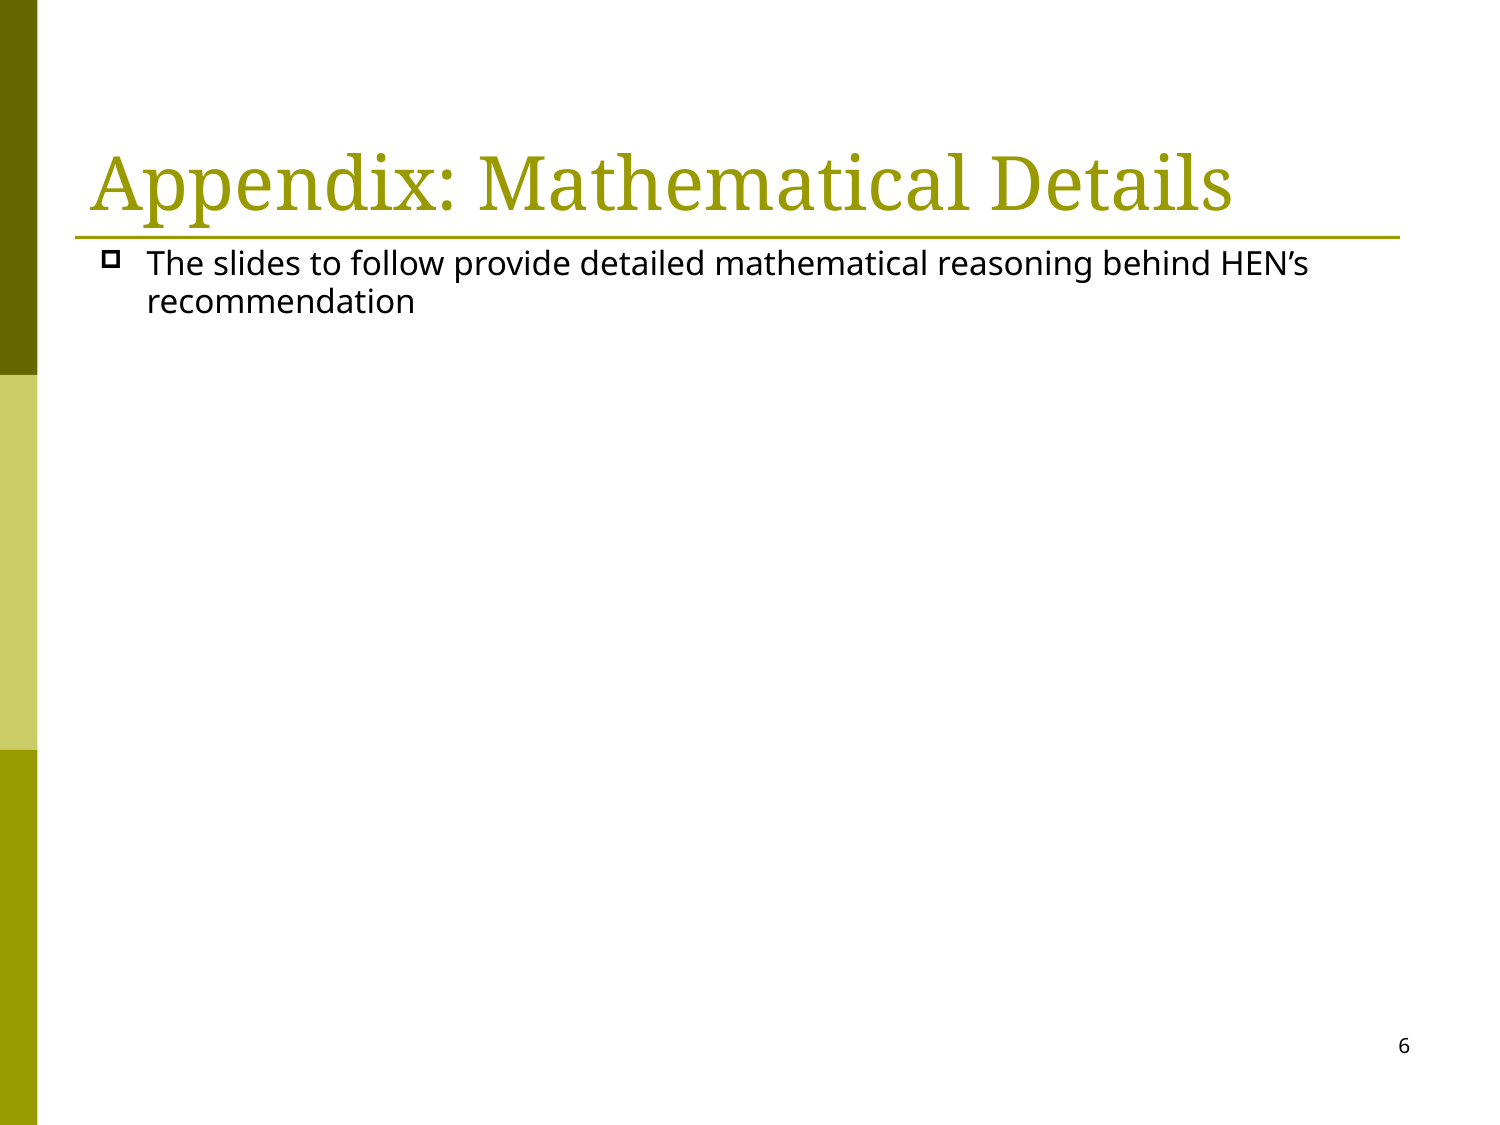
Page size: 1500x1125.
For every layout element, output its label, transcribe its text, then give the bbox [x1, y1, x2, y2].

slide_number 6 [1074, 1024, 1426, 1101]
list The slides to follow provide detailed mathematical reasoning behind HEN’s recommendation [75, 237, 1450, 981]
title Appendix: Mathematical Details [75, 45, 1450, 233]
